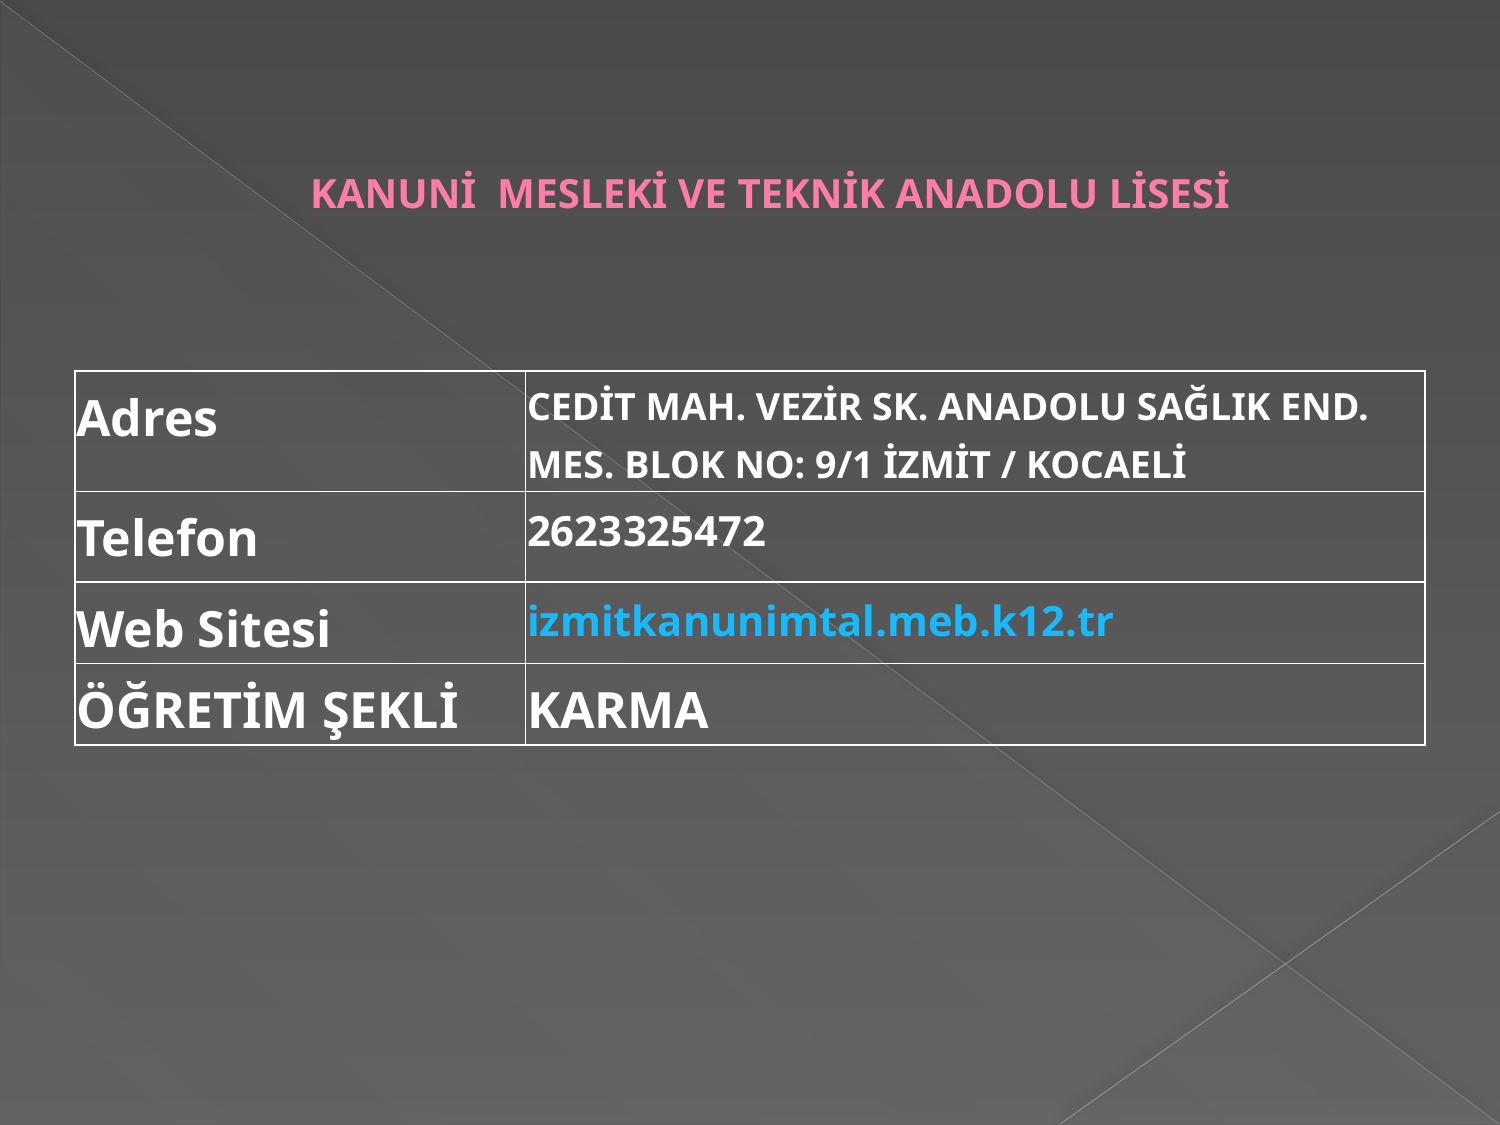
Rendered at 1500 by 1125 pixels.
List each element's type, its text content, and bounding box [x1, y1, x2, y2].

table_header CEDİT MAH. VEZİR SK. ANADOLU SAĞLIK END. MES. BLOK NO: 9/1 İZMİT / KOCAELİ [526, 372, 1424, 491]
table_header Adres [76, 372, 525, 491]
table_cell KARMA [526, 664, 1424, 744]
title KANUNİ MESLEKİ VE TEKNİK ANADOLU LİSESİ [75, 160, 1425, 274]
table_cell Telefon [76, 492, 525, 581]
table_cell 2623325472 [526, 492, 1424, 581]
table_cell Web Sitesi [76, 583, 525, 663]
table_cell izmitkanunimtal.meb.k12.tr [526, 583, 1424, 663]
table_cell ÖĞRETİM ŞEKLİ [76, 664, 525, 744]
